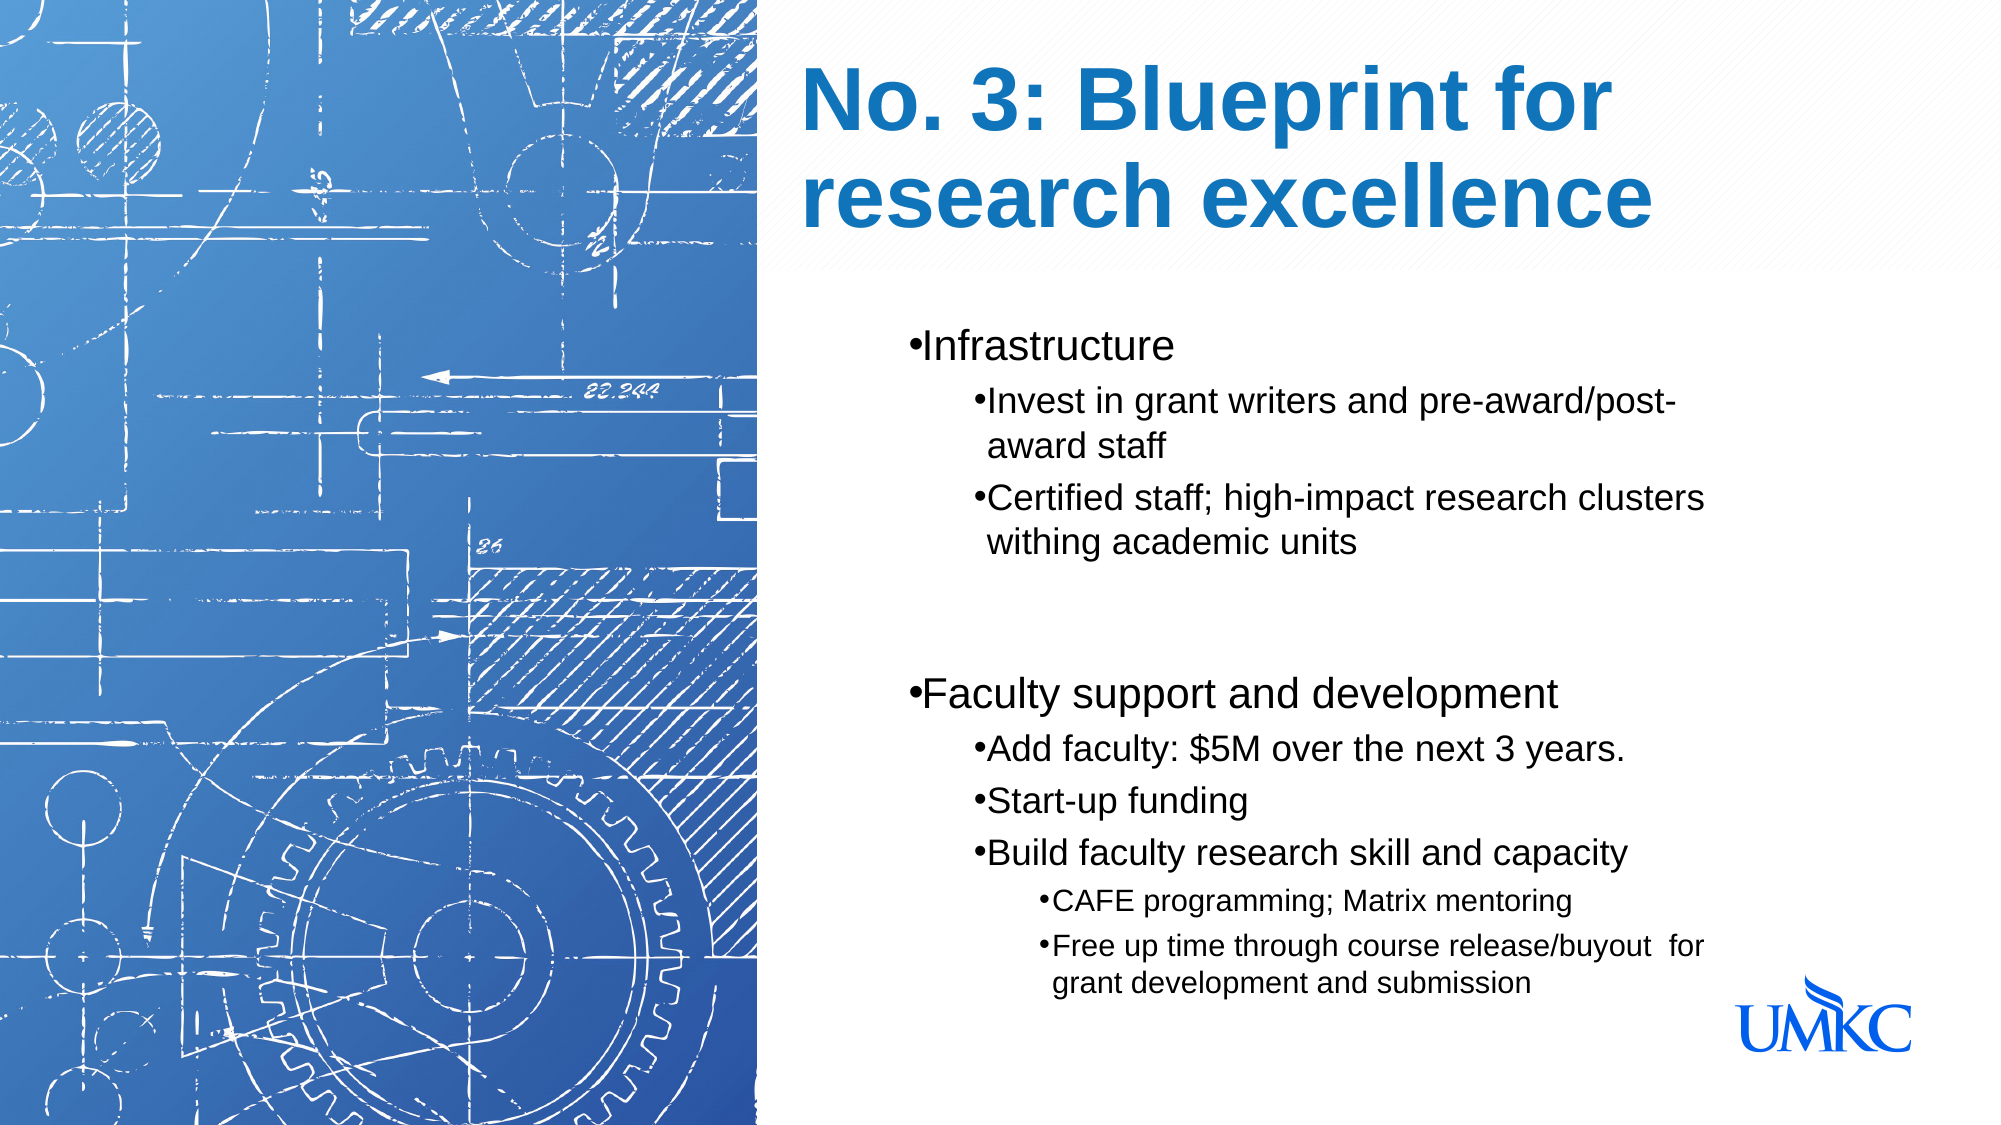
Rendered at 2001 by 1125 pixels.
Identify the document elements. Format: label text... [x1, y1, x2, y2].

title No. 3: Blueprint for research excellence [785, 44, 1892, 255]
list Infrastructure Invest in grant writers and pre-award/post-award staff Certified staff; high-impact research clusters withing academic units Faculty support and development Add faculty: $5M over the next 3 years. Start-up funding Build faculty research skill and capacity CAFE programming; Matrix mentoring Free up time through course release/buyout for grant development and submission [874, 309, 1745, 1024]
picture [1715, 951, 1936, 1075]
picture [0, 0, 757, 1125]
